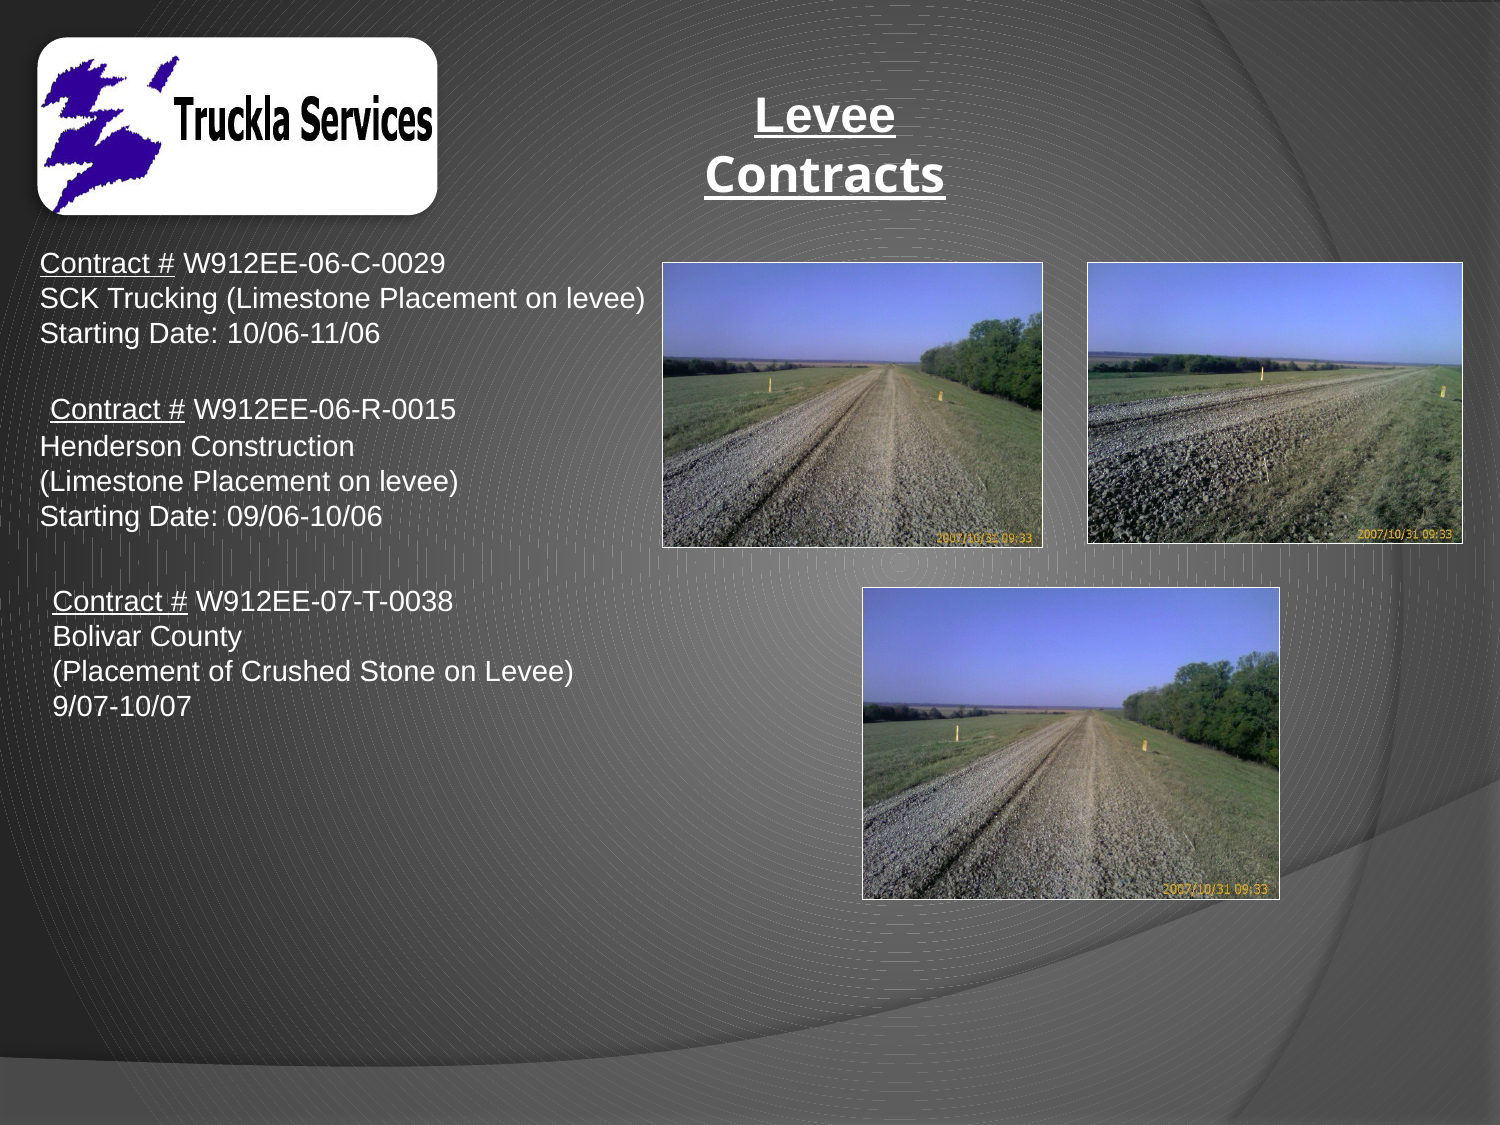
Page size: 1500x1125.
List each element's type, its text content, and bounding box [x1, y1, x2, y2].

text_box Levee Contracts [612, 74, 1038, 210]
picture [37, 37, 438, 216]
text_box Contract # W912EE-06-C-0029 SCK Trucking (Limestone Placement on levee) Starting Date: 10/06-11/06 [24, 237, 775, 358]
picture [1087, 262, 1463, 544]
picture [662, 262, 1043, 548]
picture [862, 587, 1280, 901]
text_box Contract # W912EE-07-T-0038 Bolivar County (Placement of Crushed Stone on Levee) 9/07-10/07 [37, 574, 788, 730]
text_box Contract # W912EE-06-R-0015 Henderson Construction (Limestone Placement on levee) Starting Date: 09/06-10/06 [24, 374, 653, 540]
